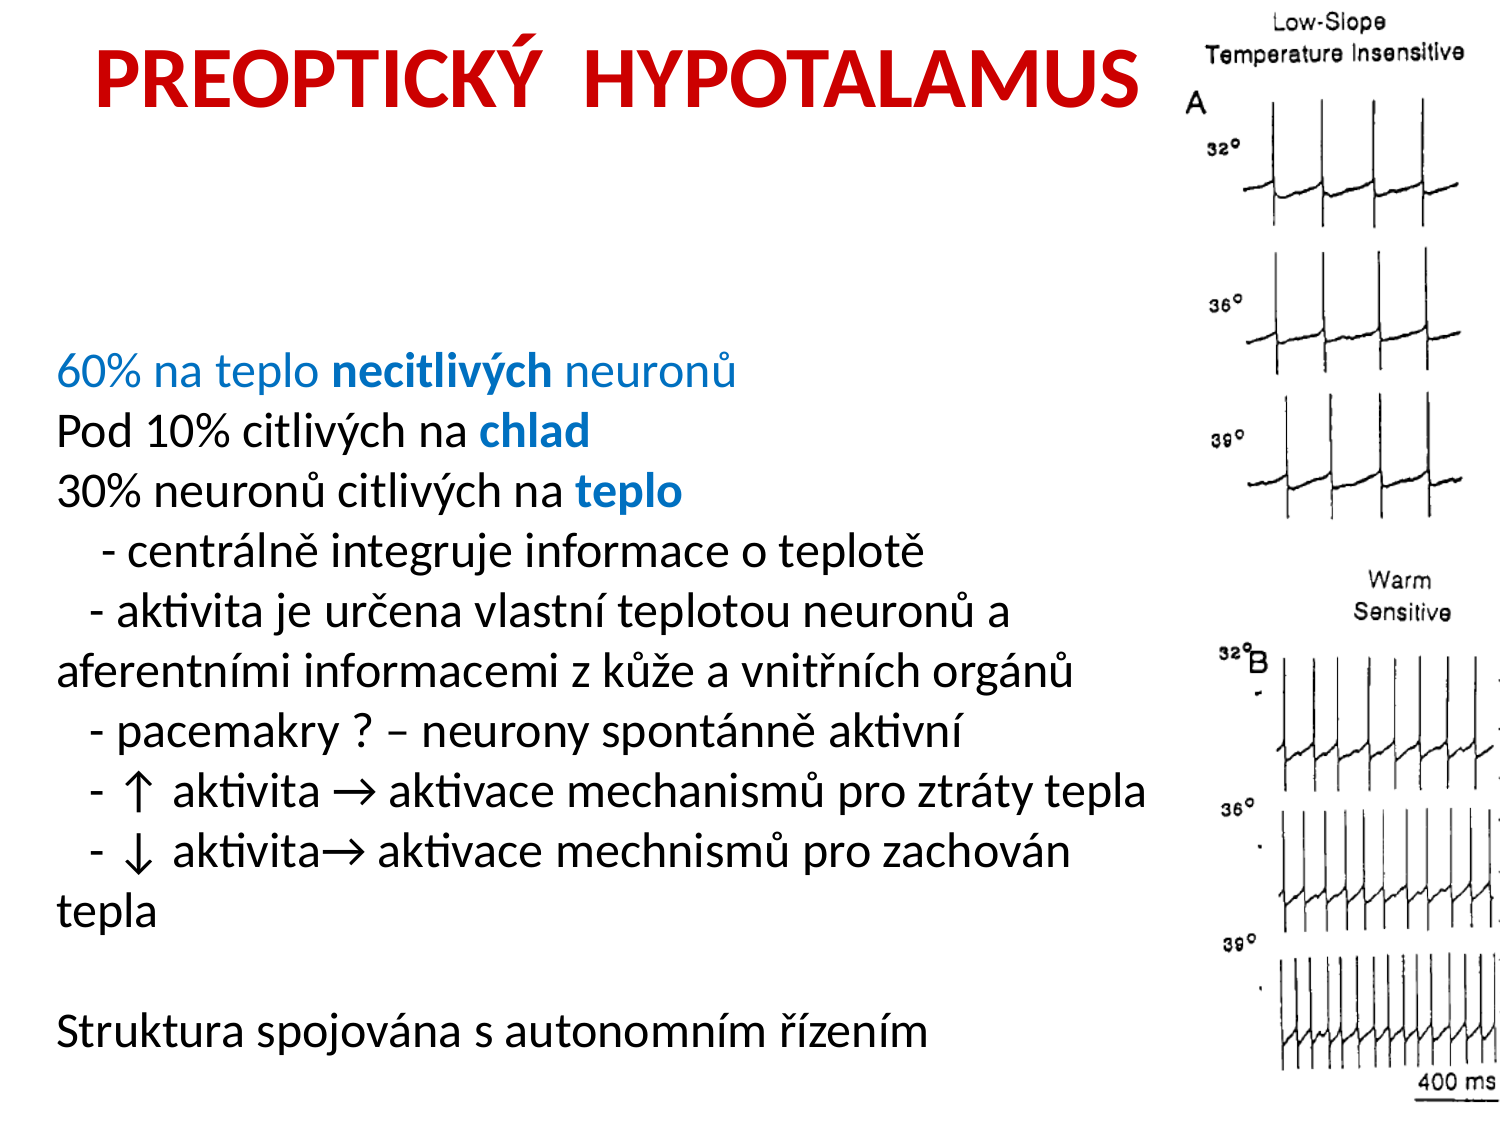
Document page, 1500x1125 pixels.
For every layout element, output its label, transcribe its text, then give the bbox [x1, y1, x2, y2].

picture [1174, 562, 1500, 1125]
text_box 60% na teplo necitlivých neuronů Pod 10% citlivých na chlad 30% neuronů citlivých na teplo - centrálně integruje informace o teplotě - aktivita je určena vlastní teplotou neuronů a aferentními informacemi z kůže a vnitřních orgánů - pacemakry ? – neurony spontánně aktivní - ↑ aktivita → aktivace mechanismů pro ztráty tepla - ↓ aktivita→ aktivace mechnismů pro zachován tepla Struktura spojována s autonomním řízením [41, 329, 1164, 1065]
text_box PREOPTICKÝ HYPOTALAMUS [71, 12, 1158, 133]
picture [1163, 0, 1495, 532]
